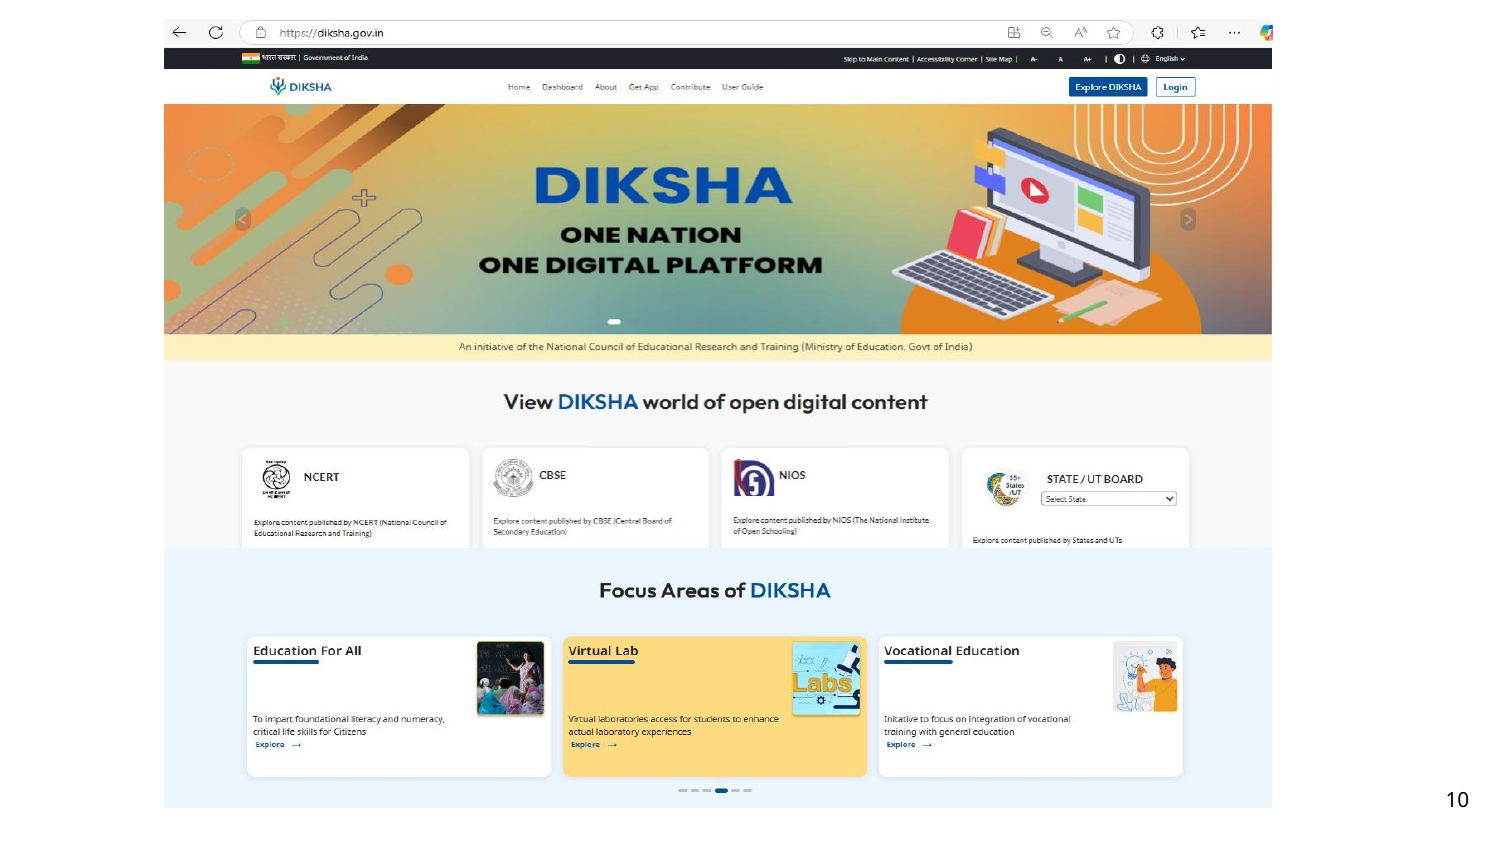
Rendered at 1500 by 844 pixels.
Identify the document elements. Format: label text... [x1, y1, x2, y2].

picture [164, 19, 1273, 813]
slide_number ‹#› [1394, 769, 1484, 834]
